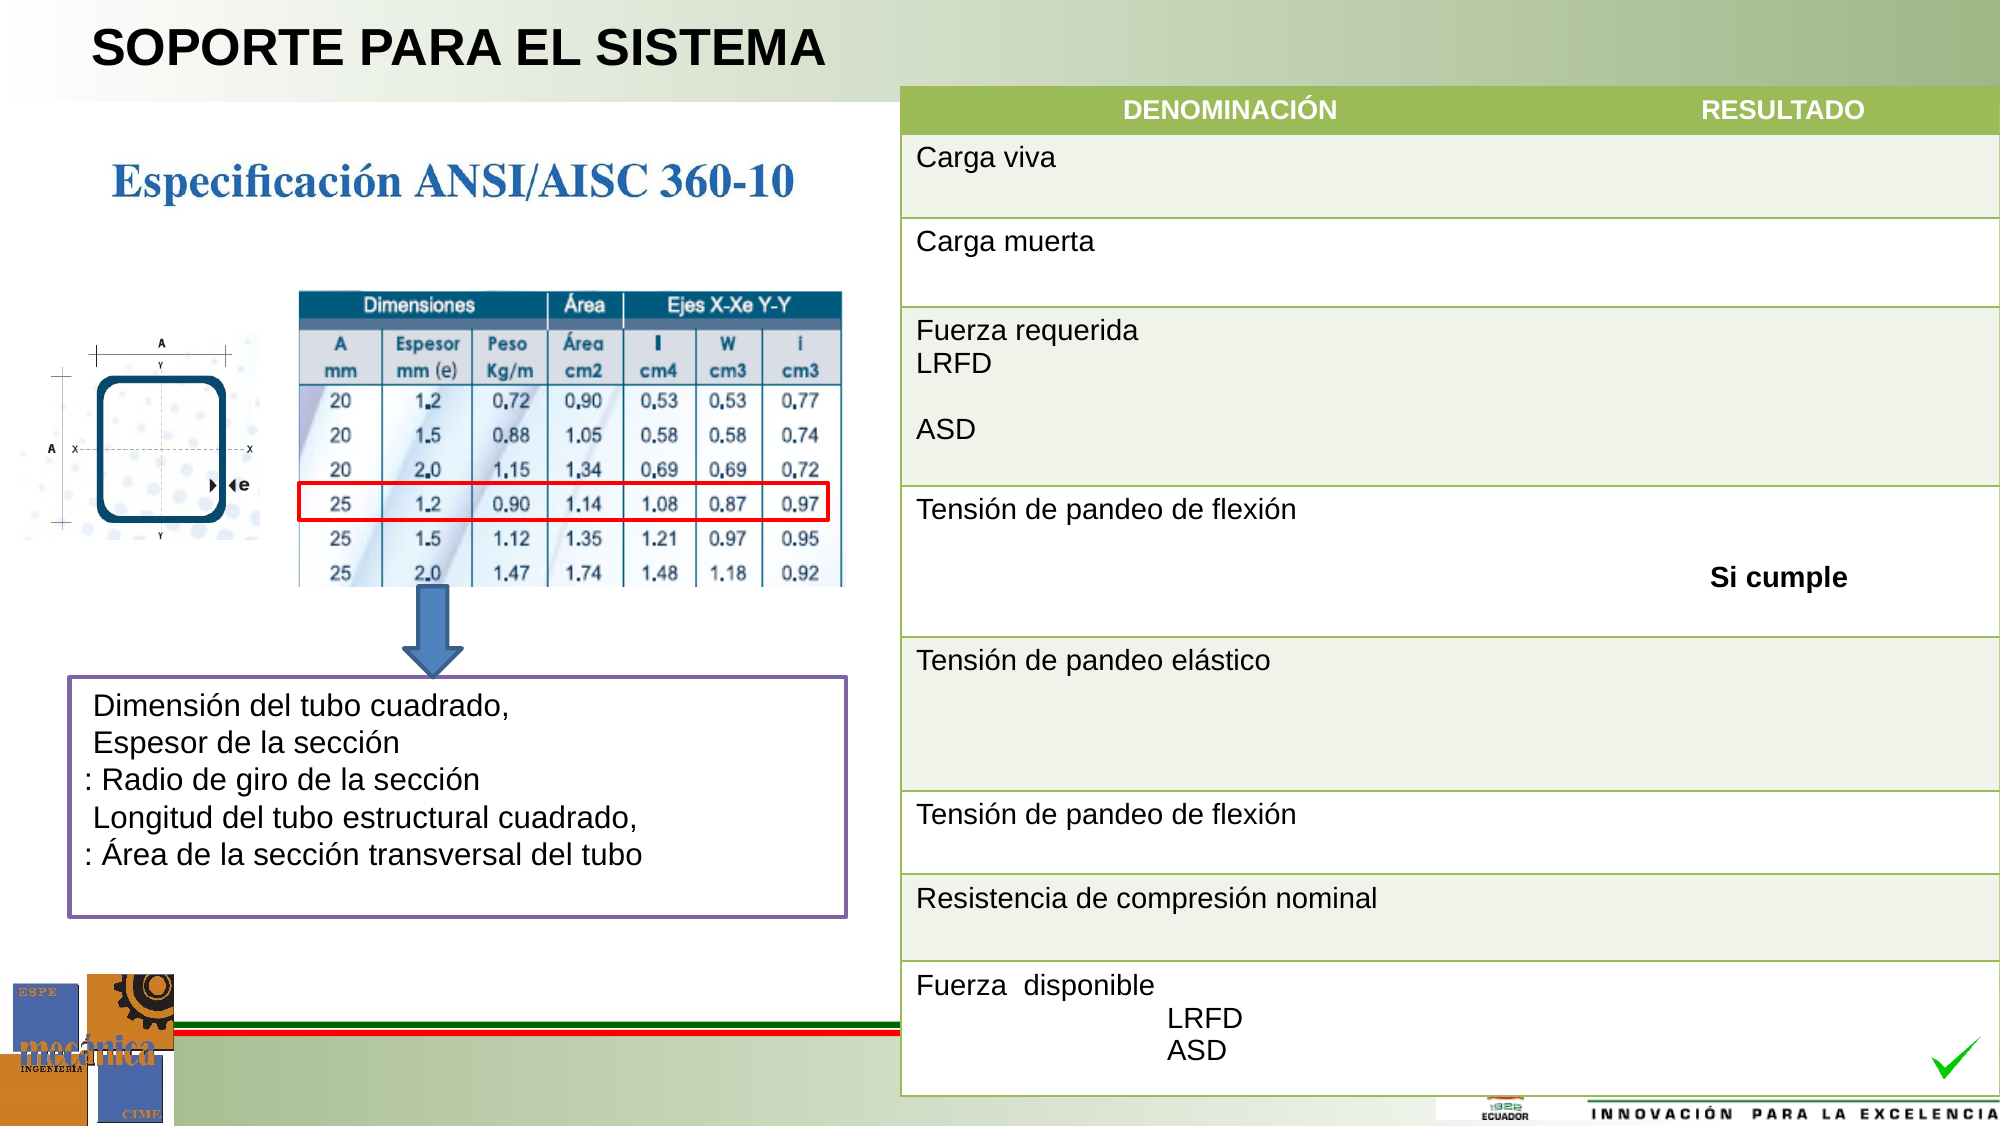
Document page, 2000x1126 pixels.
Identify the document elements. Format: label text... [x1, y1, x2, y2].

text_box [19, 290, 847, 587]
title SOPORTE PARA EL SISTEMA [78, 7, 1879, 100]
picture [1931, 1034, 1981, 1080]
picture [1436, 1097, 2000, 1120]
text_box [401, 596, 464, 680]
picture [0, 974, 174, 1126]
picture [110, 154, 800, 209]
